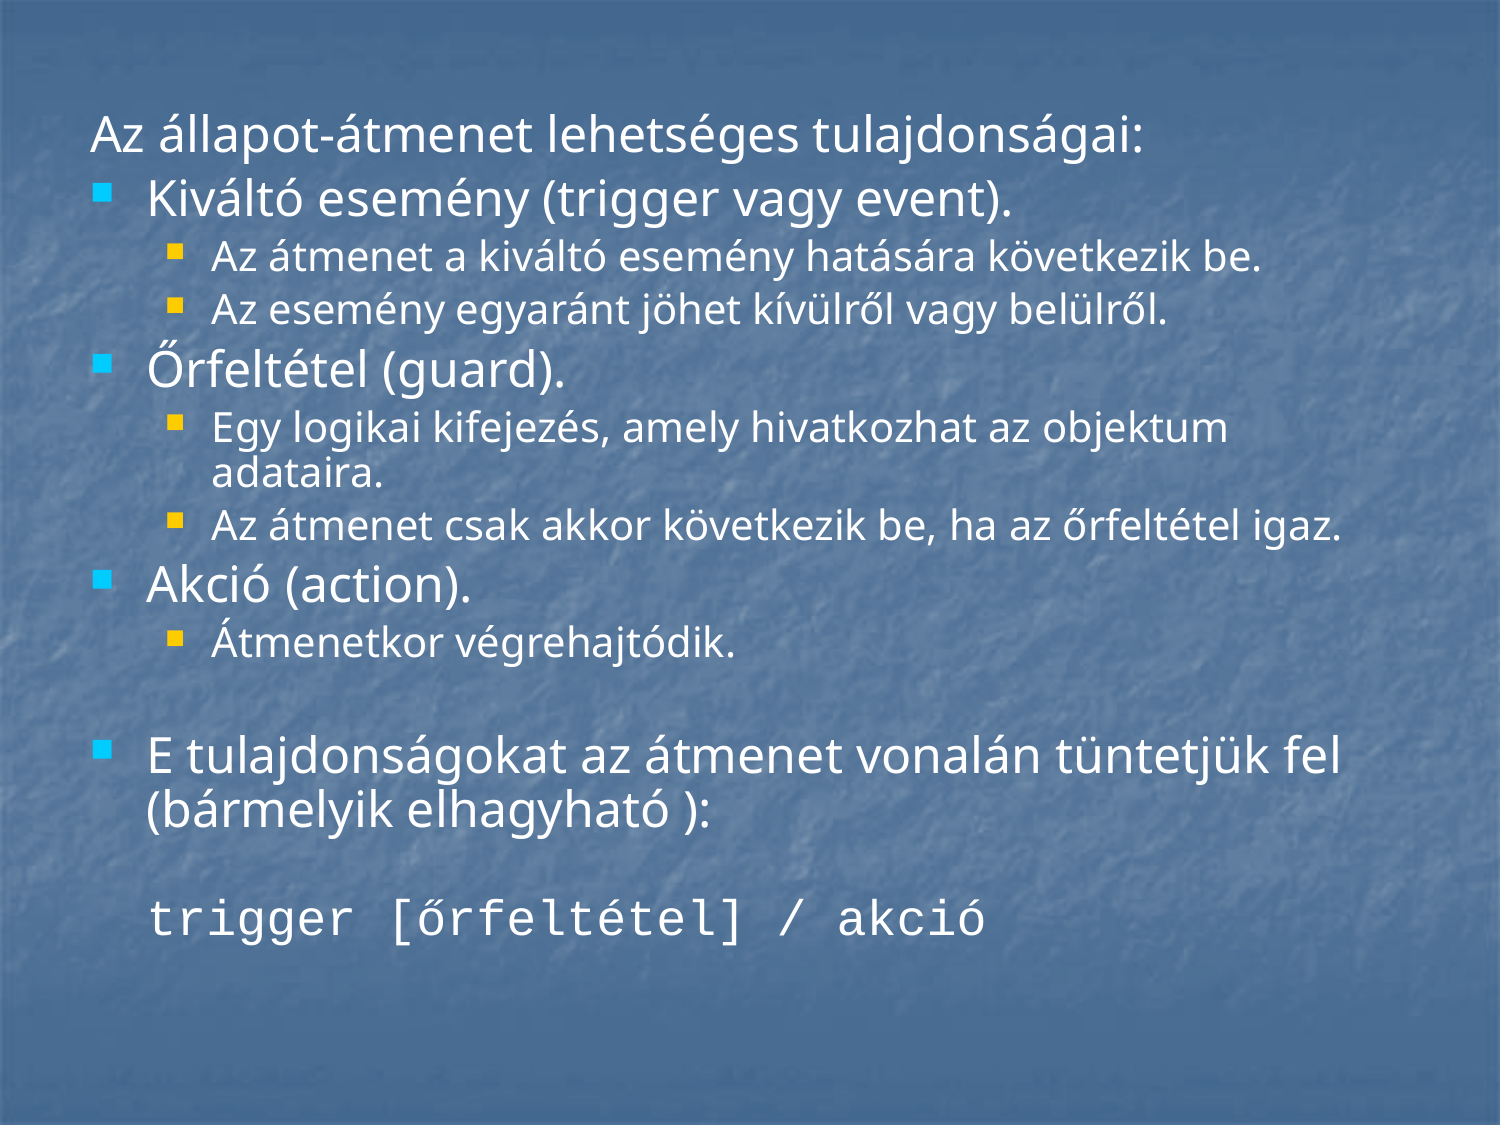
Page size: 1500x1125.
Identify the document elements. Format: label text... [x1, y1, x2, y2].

list Az állapot-átmenet lehetséges tulajdonságai: Kiváltó esemény (trigger vagy event). Az átmenet a kiváltó esemény hatására következik be. Az esemény egyaránt jöhet kívülről vagy belülről. Őrfeltétel (guard). Egy logikai kifejezés, amely hivatkozhat az objektum adataira. Az átmenet csak akkor következik be, ha az őrfeltétel igaz. Akció (action). Átmenetkor végrehajtódik. E tulajdonságokat az átmenet vonalán tüntetjük fel (bármelyik elhagyható ): trigger [őrfeltétel] / akció [74, 101, 1426, 1012]
